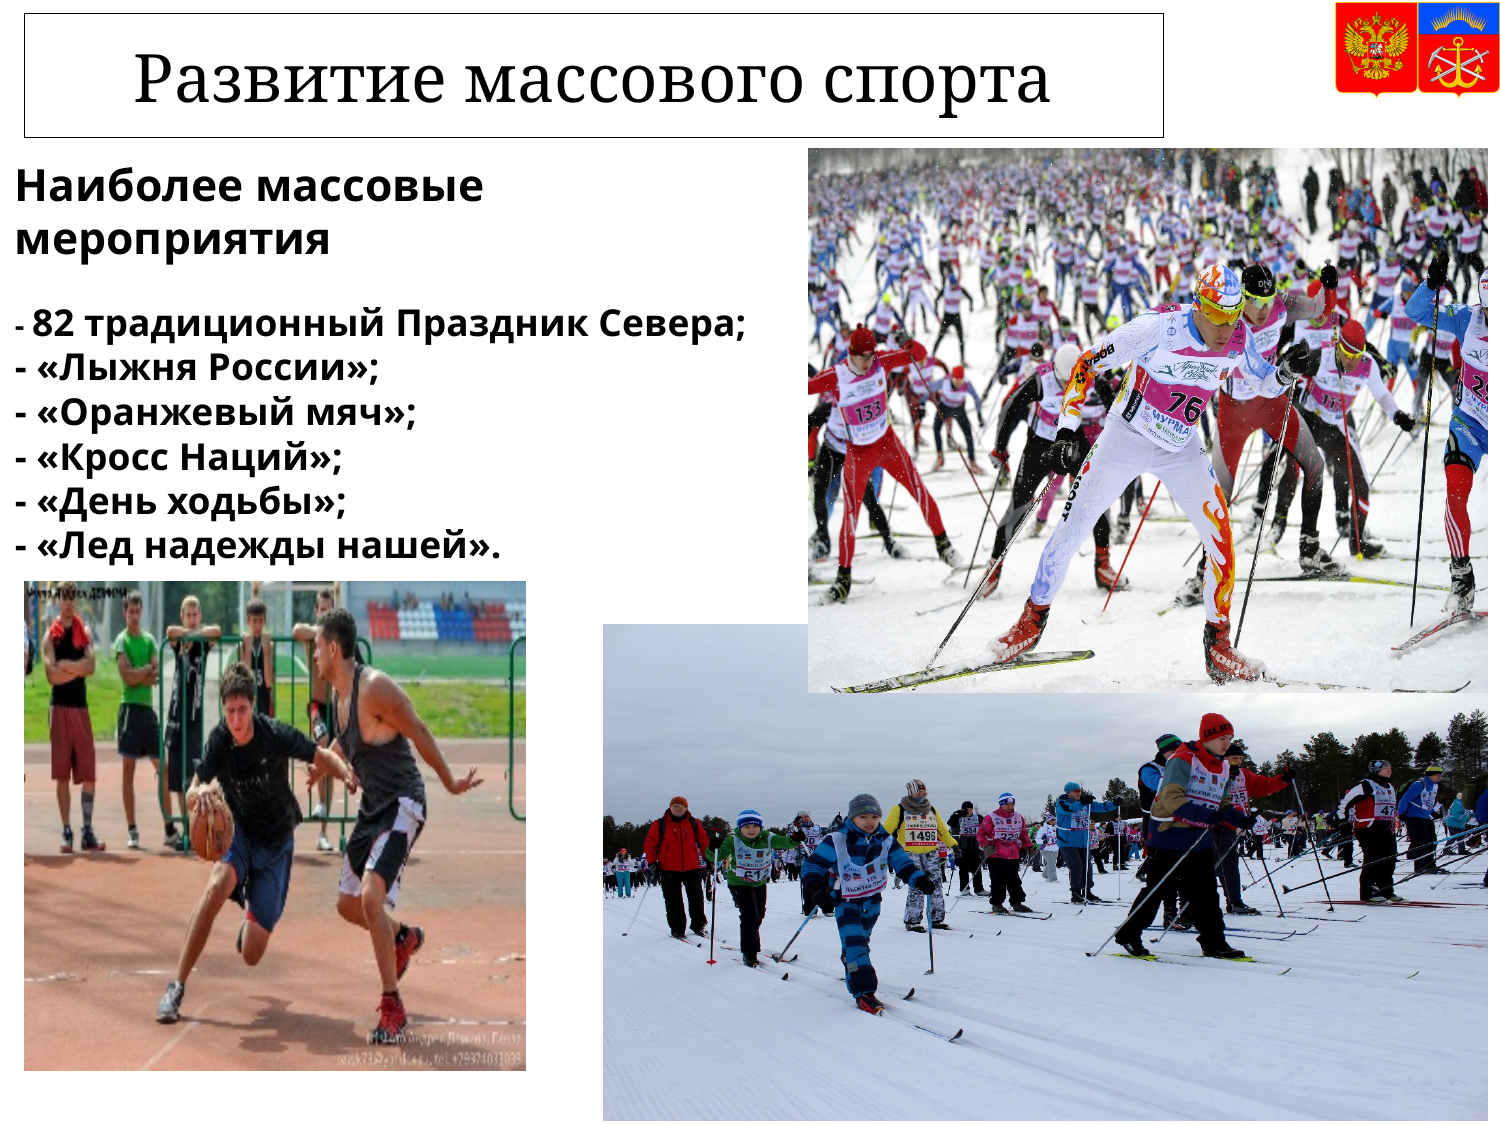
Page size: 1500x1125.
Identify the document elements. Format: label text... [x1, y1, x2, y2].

picture [24, 580, 526, 1071]
picture [1335, 2, 1500, 99]
title Наиболее массовые мероприятия - 82 традиционный Праздник Севера; - «Лыжня России»; - «Оранжевый мяч»; - «Кросс Наций»; - «День ходьбы»; - «Лед надежды нашей». [0, 149, 806, 575]
text_box Развитие массового спорта [24, 13, 1164, 138]
picture [602, 148, 1489, 1122]
